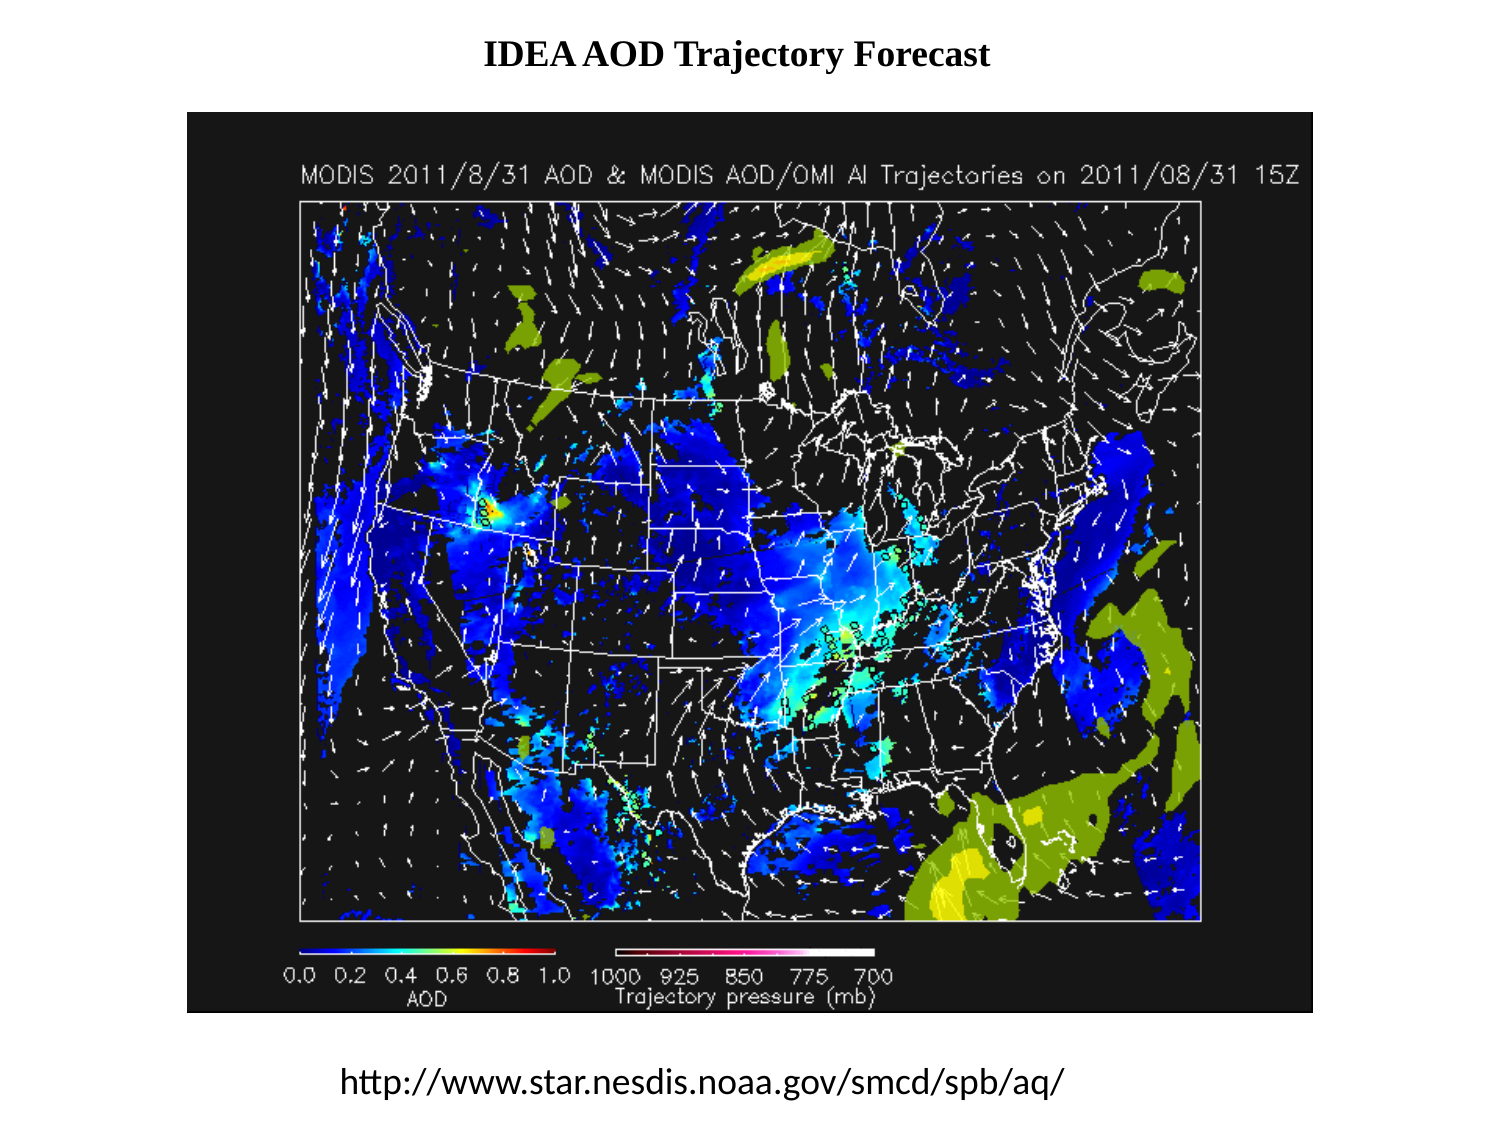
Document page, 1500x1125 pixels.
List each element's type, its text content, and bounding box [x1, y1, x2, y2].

picture [187, 112, 1313, 1013]
text_box http://www.star.nesdis.noaa.gov/smcd/spb/aq/ [324, 1049, 1150, 1109]
text_box IDEA AOD Trajectory Forecast [468, 21, 1007, 82]
